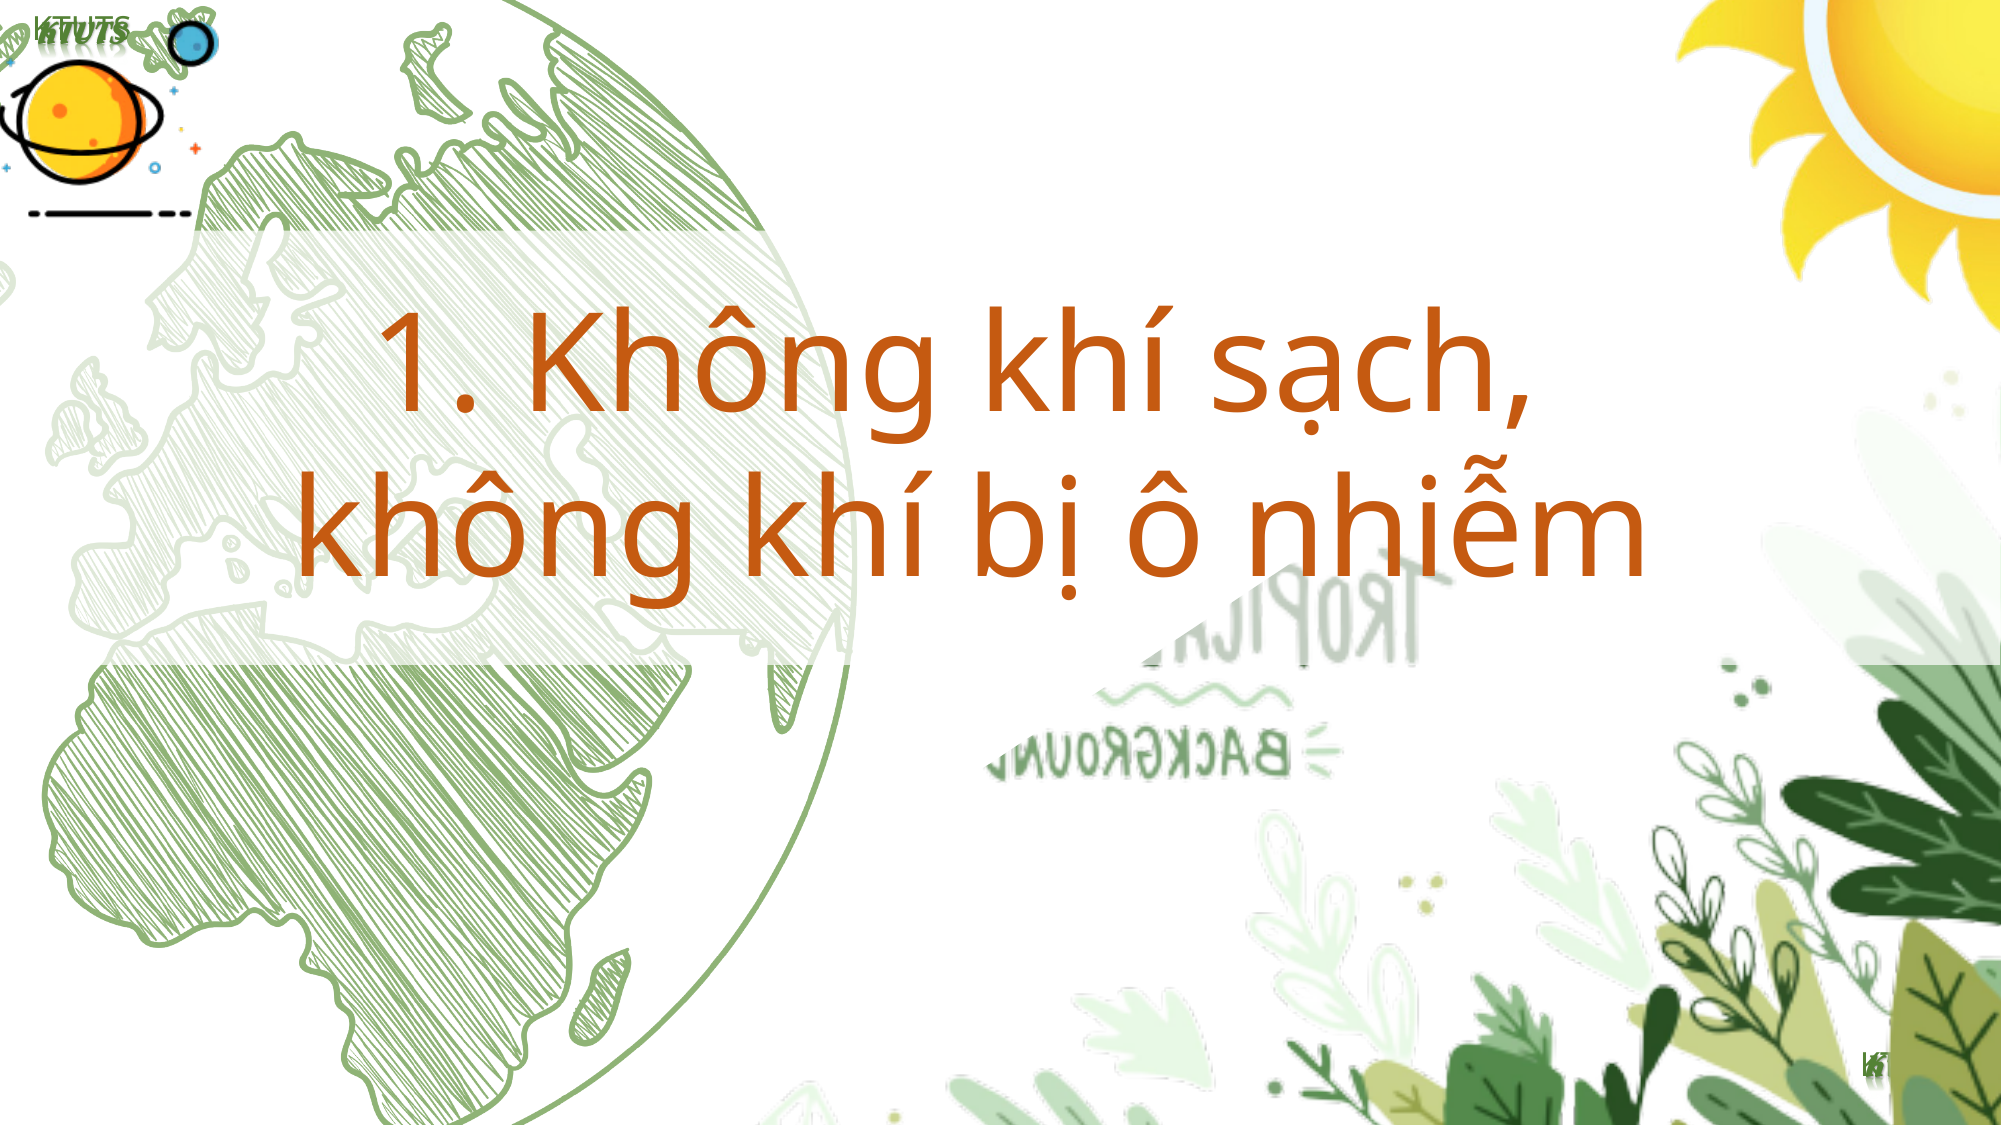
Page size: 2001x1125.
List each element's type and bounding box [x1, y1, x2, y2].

text_box [0, 230, 2000, 665]
picture [0, 0, 2001, 1125]
